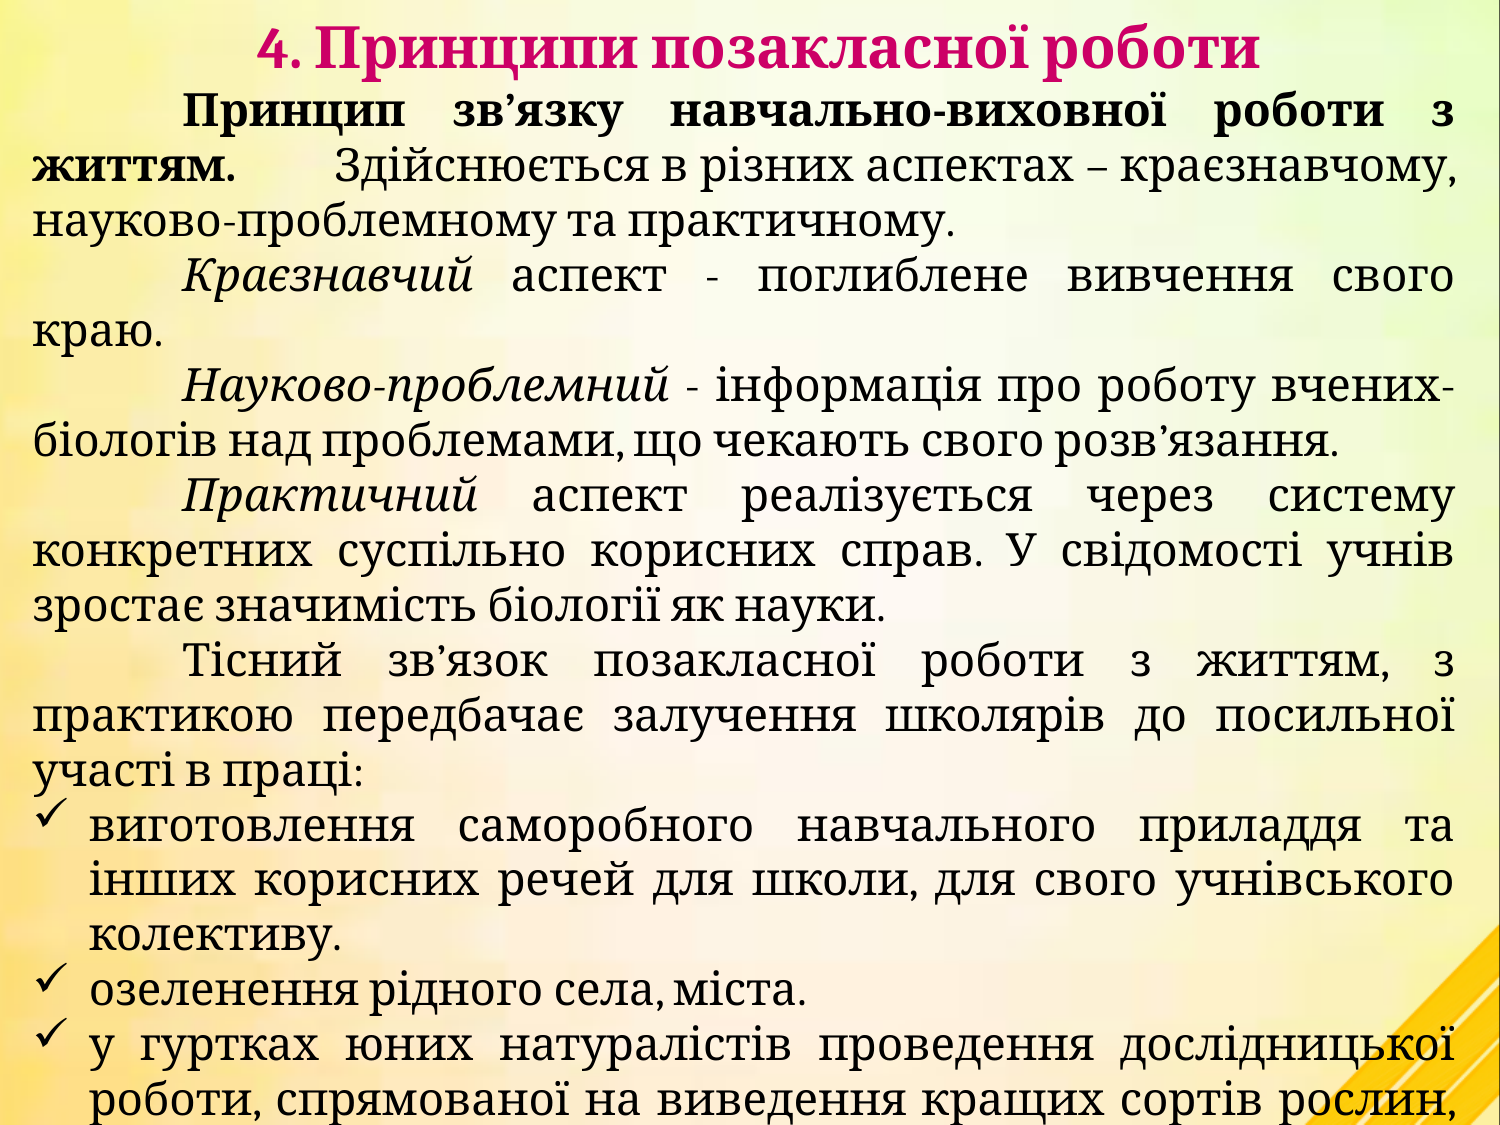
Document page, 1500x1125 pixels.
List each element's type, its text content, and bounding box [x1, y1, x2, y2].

picture [0, 0, 1500, 1125]
text_box 4. Принципи позакласної роботи Принцип зв’язку навчально-виховної роботи з життям. Здійснюється в різних аспектах – краєзнавчому, науково-проблемному та практичному. Краєзнавчий аспект - поглиблене вивчення свого краю. Науково-проблемний - інформація про роботу вчених-біологів над проблемами, що чекають свого розв’язання. Практичний аспект реалізується через систему конкретних суспільно корисних справ. У свідомості учнів зростає значимість біології як науки. Тісний зв’язок позакласної роботи з життям, з практикою передбачає залучення школярів до посильної участі в праці: виготовлення саморобного навчального приладдя та інших корисних речей для школи, для свого учнівського колективу. озеленення рідного села, міста. у гуртках юних натуралістів проведення дослідницької роботи, спрямованої на виведення кращих сортів рослин, порід тварин, дістаючи завдання від дослідних станцій, наукових установ, виконують їх замовлення. [17, 3, 1471, 1125]
